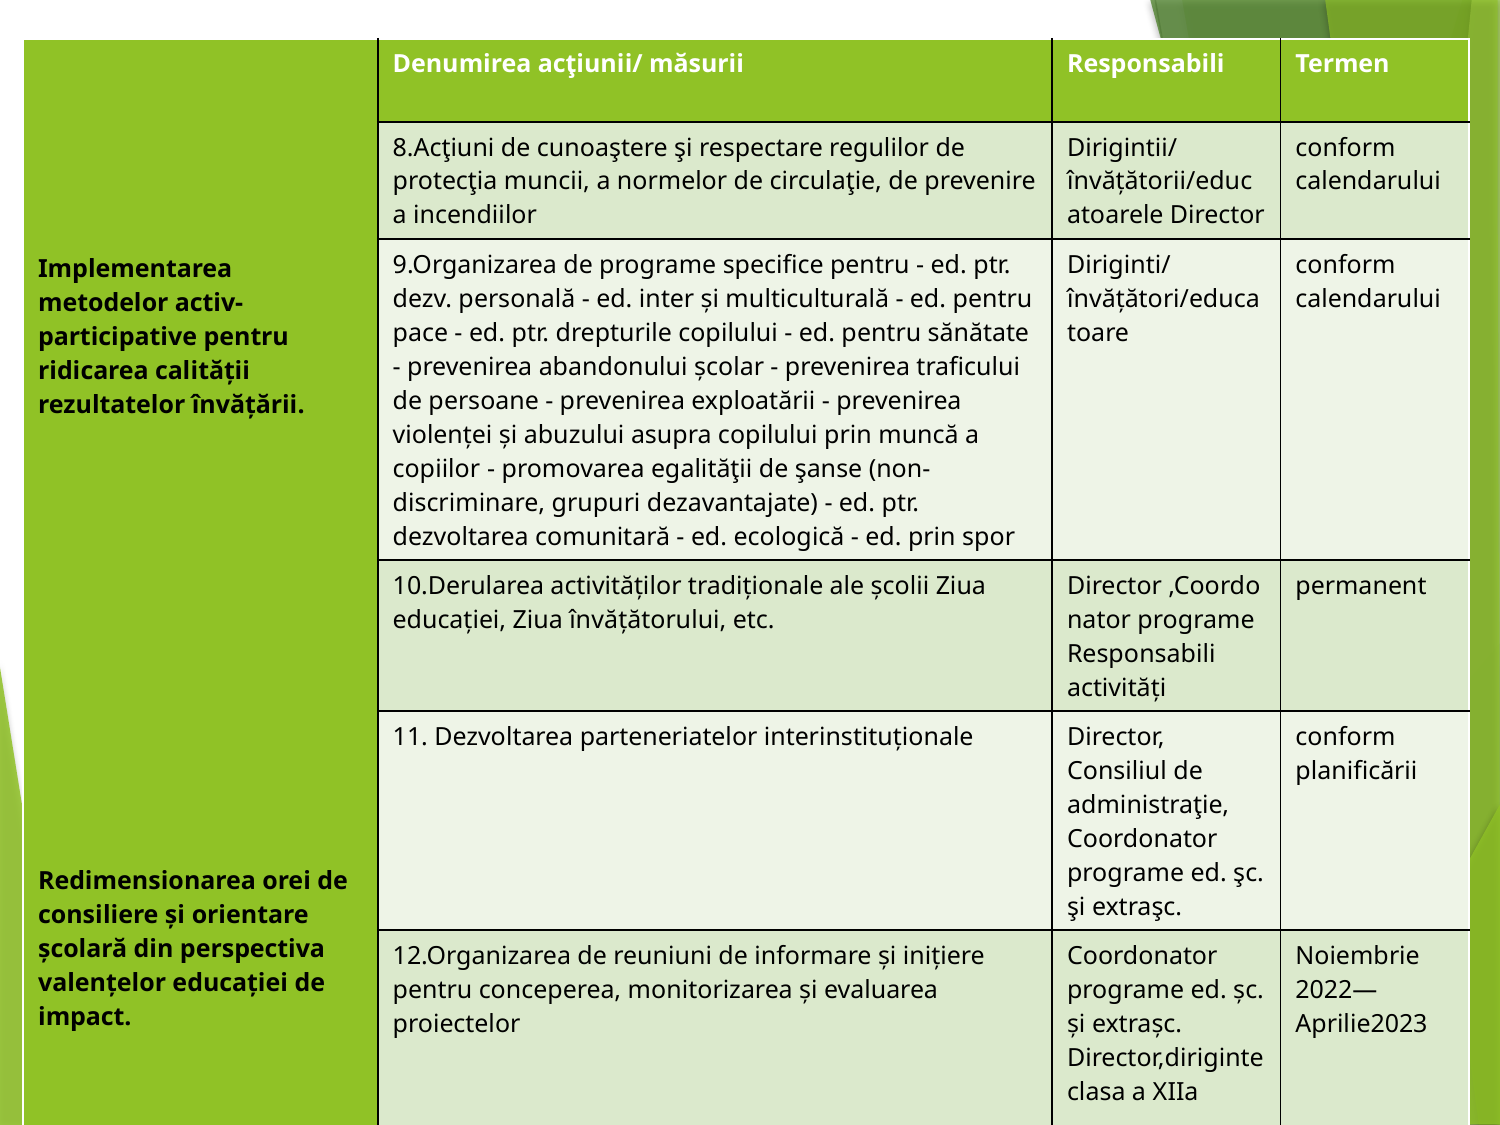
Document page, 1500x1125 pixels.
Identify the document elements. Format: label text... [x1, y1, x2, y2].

table_header Responsabili [1053, 40, 1280, 121]
table_cell 9.Organizarea de programe specifice pentru - ed. ptr. dezv. personală - ed. inter şi multiculturală - ed. pentru pace - ed. ptr. drepturile copilului - ed. pentru sănătate - prevenirea abandonului şcolar - prevenirea traficului de persoane - prevenirea exploatării - prevenirea violenţei şi abuzului asupra copilului prin muncă a copiilor - promovarea egalităţii de şanse (non-discriminare, grupuri dezavantajate) - ed. ptr. dezvoltarea comunitară - ed. ecologică - ed. prin spor [379, 240, 1051, 559]
table_cell conform calendarului [1281, 240, 1468, 559]
table_cell 10.Derularea activităţilor tradiţionale ale şcolii Ziua educaţiei, Ziua învățătorului, etc. [379, 561, 1051, 710]
table_cell Director, Consiliul de administraţie, Coordonator programe ed. şc. şi extraşc. [1053, 712, 1280, 929]
table_cell Director ,Coordonator programe Responsabili activități [1053, 561, 1280, 710]
table_cell 11. Dezvoltarea parteneriatelor interinstituţionale [379, 712, 1051, 929]
table_cell permanent [1281, 561, 1468, 710]
table_header Implementarea metodelor activ-participative pentru ridicarea calităţii rezultatelor învăţării. Redimensionarea orei de consiliere şi orientare şcolară din perspectiva valenţelor educaţiei de impact. [24, 40, 377, 1125]
table_cell Dirigintii/ învăţătorii/educatoarele Director [1053, 123, 1280, 238]
table_cell Noiembrie 2022—Aprilie2023 [1281, 931, 1468, 1125]
table_header Termen [1281, 40, 1468, 121]
table_cell 12.Organizarea de reuniuni de informare şi iniţiere pentru conceperea, monitorizarea şi evaluarea proiectelor [379, 931, 1051, 1125]
table_cell conform calendarului [1281, 123, 1468, 238]
table_cell Diriginti/ învățători/educatoare [1053, 240, 1280, 559]
table_header Denumirea acţiunii/ măsurii [379, 40, 1051, 121]
table_cell 8.Acţiuni de cunoaştere şi respectare regulilor de protecţia muncii, a normelor de circulaţie, de prevenire a incendiilor [379, 123, 1051, 238]
table_cell Coordonator programe ed. şc. şi extraşc. Director,diriginte clasa a XIIa [1053, 931, 1280, 1125]
table_cell conform planificării [1281, 712, 1468, 929]
